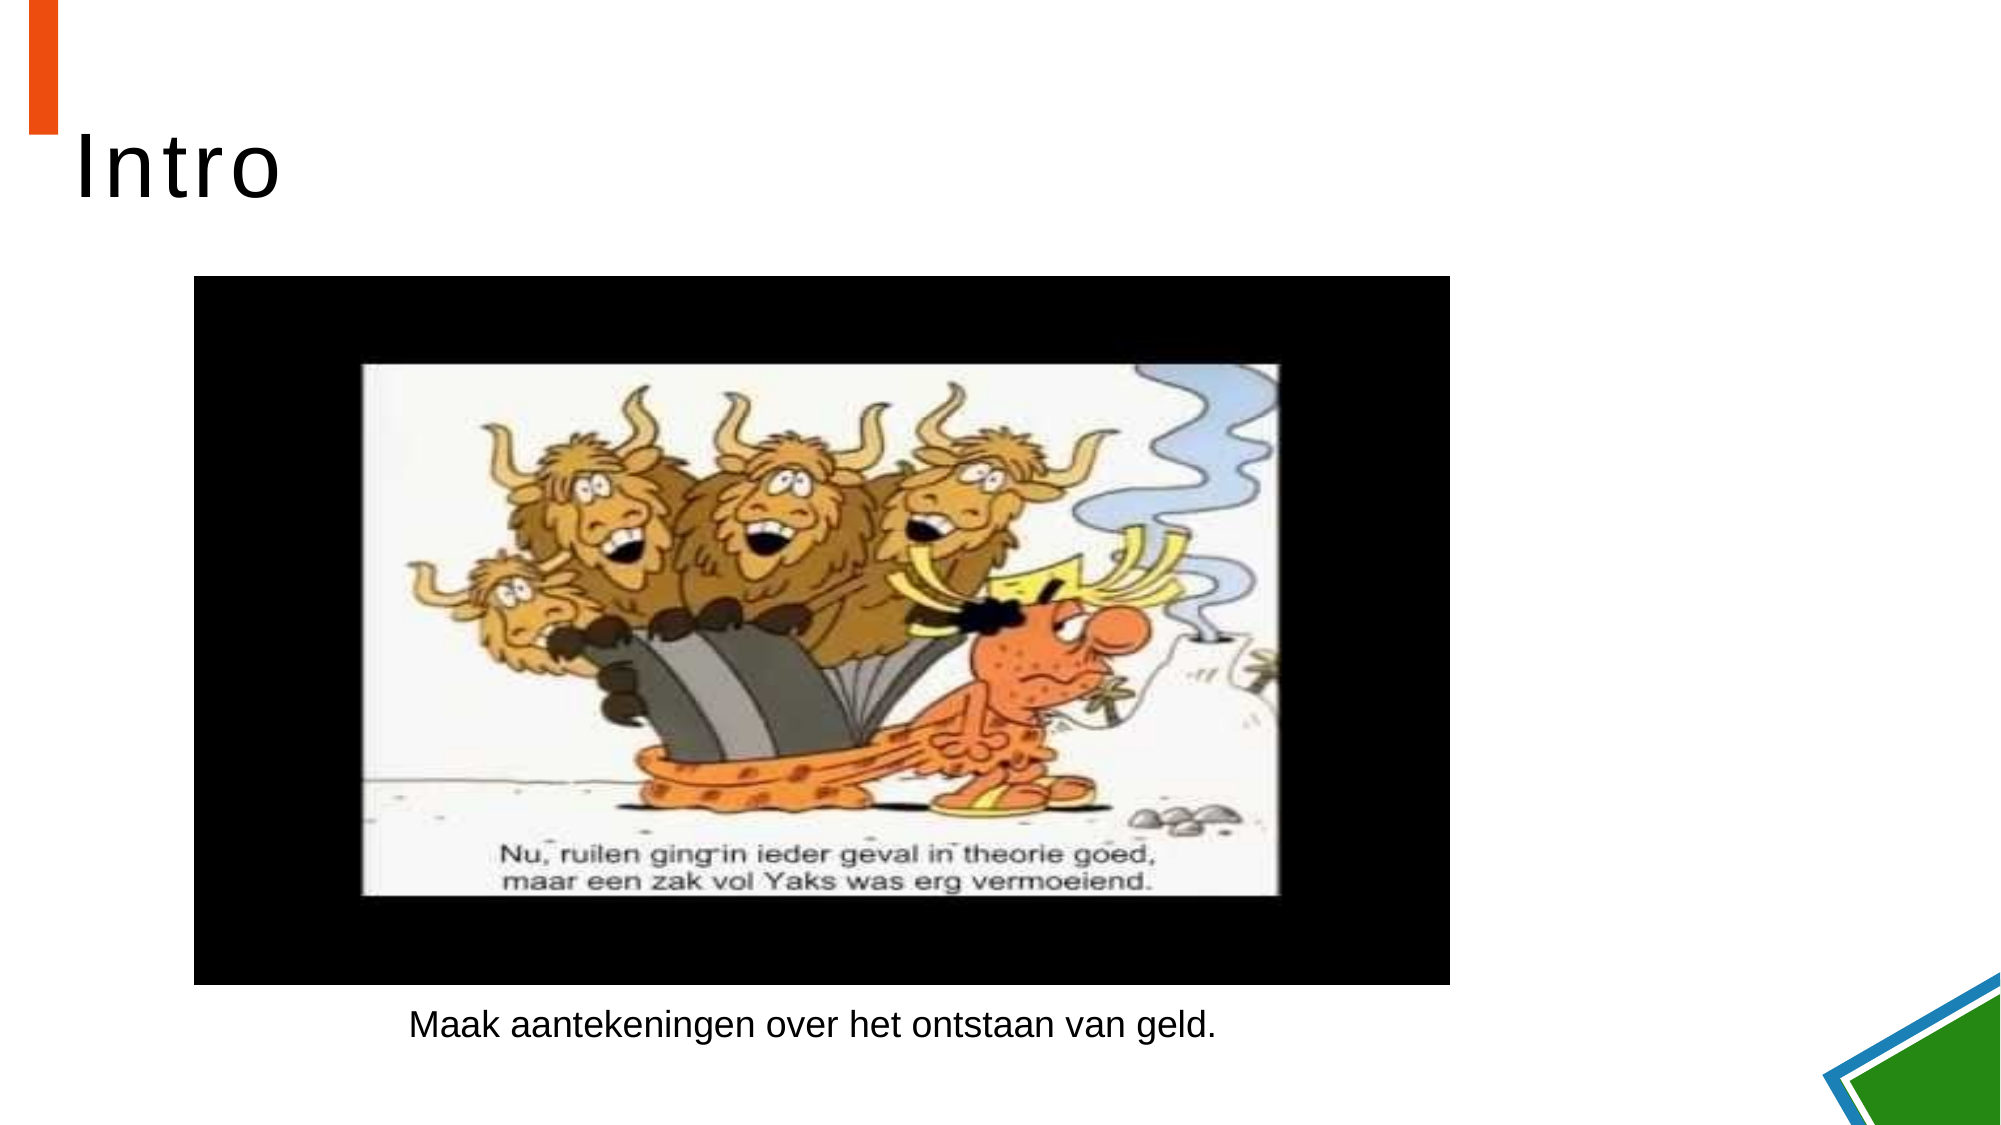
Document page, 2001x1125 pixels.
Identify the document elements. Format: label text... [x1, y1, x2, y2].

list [193, 276, 1450, 986]
text_box Maak aantekeningen over het ontstaan van geld. [393, 992, 1233, 1053]
title Intro [58, 58, 1950, 277]
